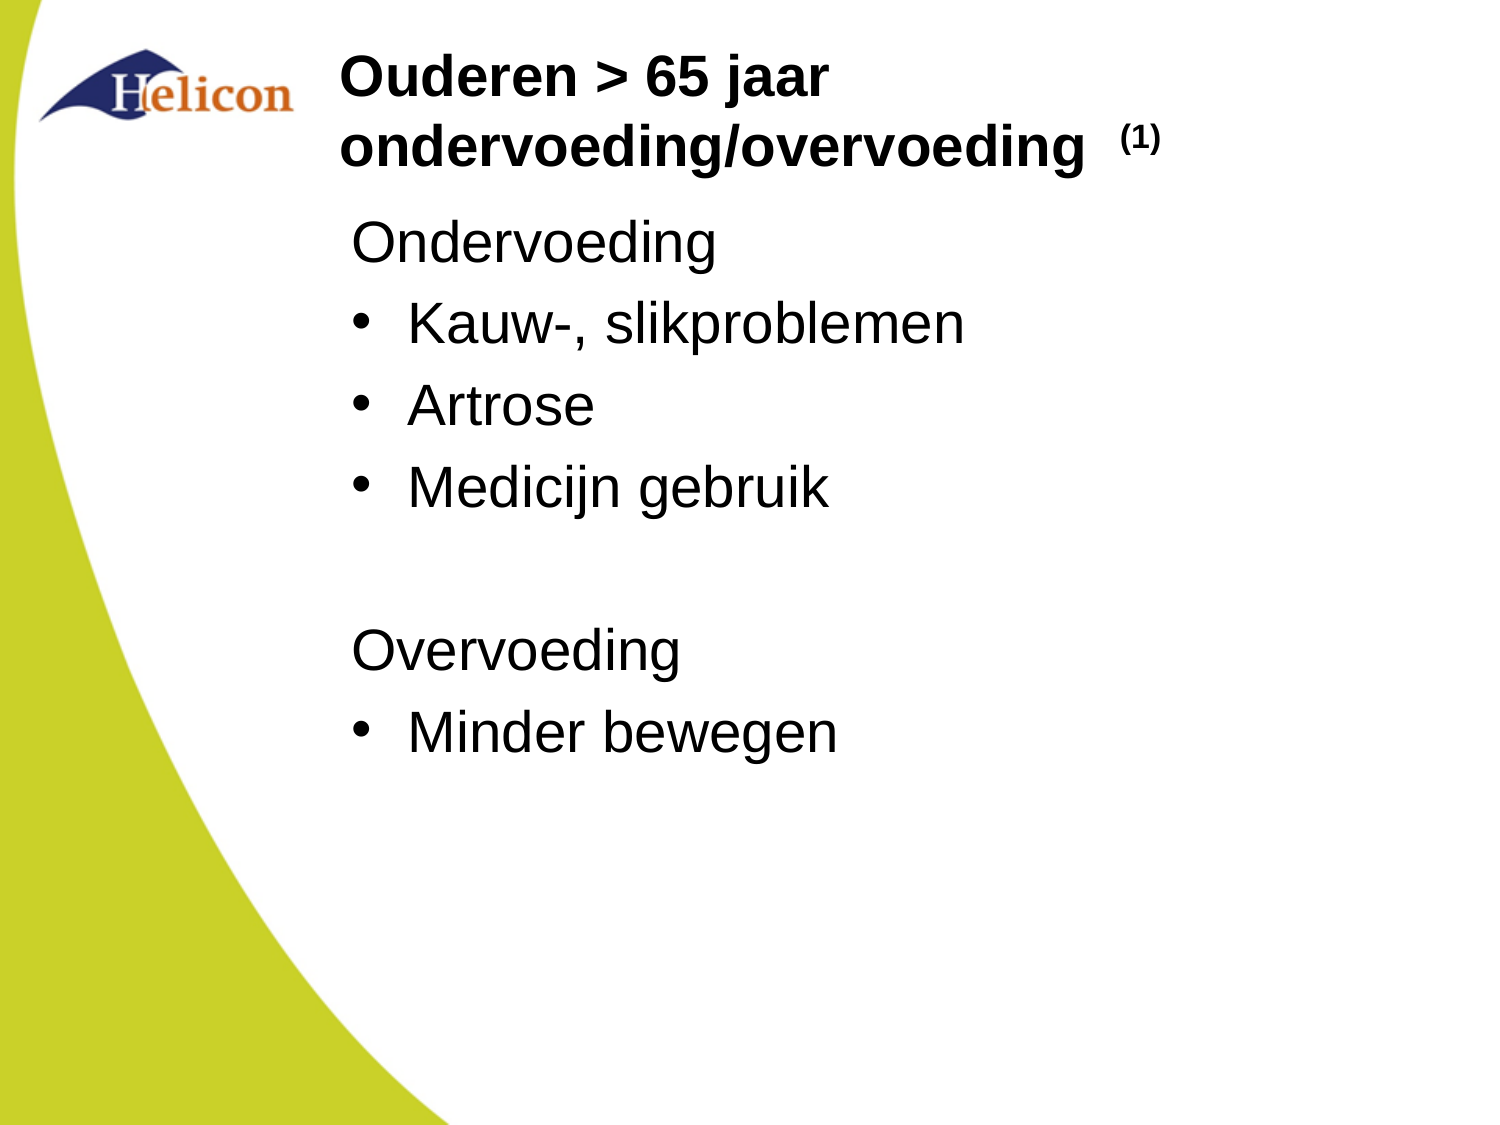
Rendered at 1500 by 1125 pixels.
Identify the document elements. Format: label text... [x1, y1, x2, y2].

picture [0, 0, 1500, 1125]
title Ouderen > 65 jaar ondervoeding/overvoeding (1) [324, 54, 1415, 161]
list Ondervoeding Kauw-, slikproblemen Artrose Medicijn gebruik Overvoeding Minder bewegen [336, 196, 1425, 1005]
